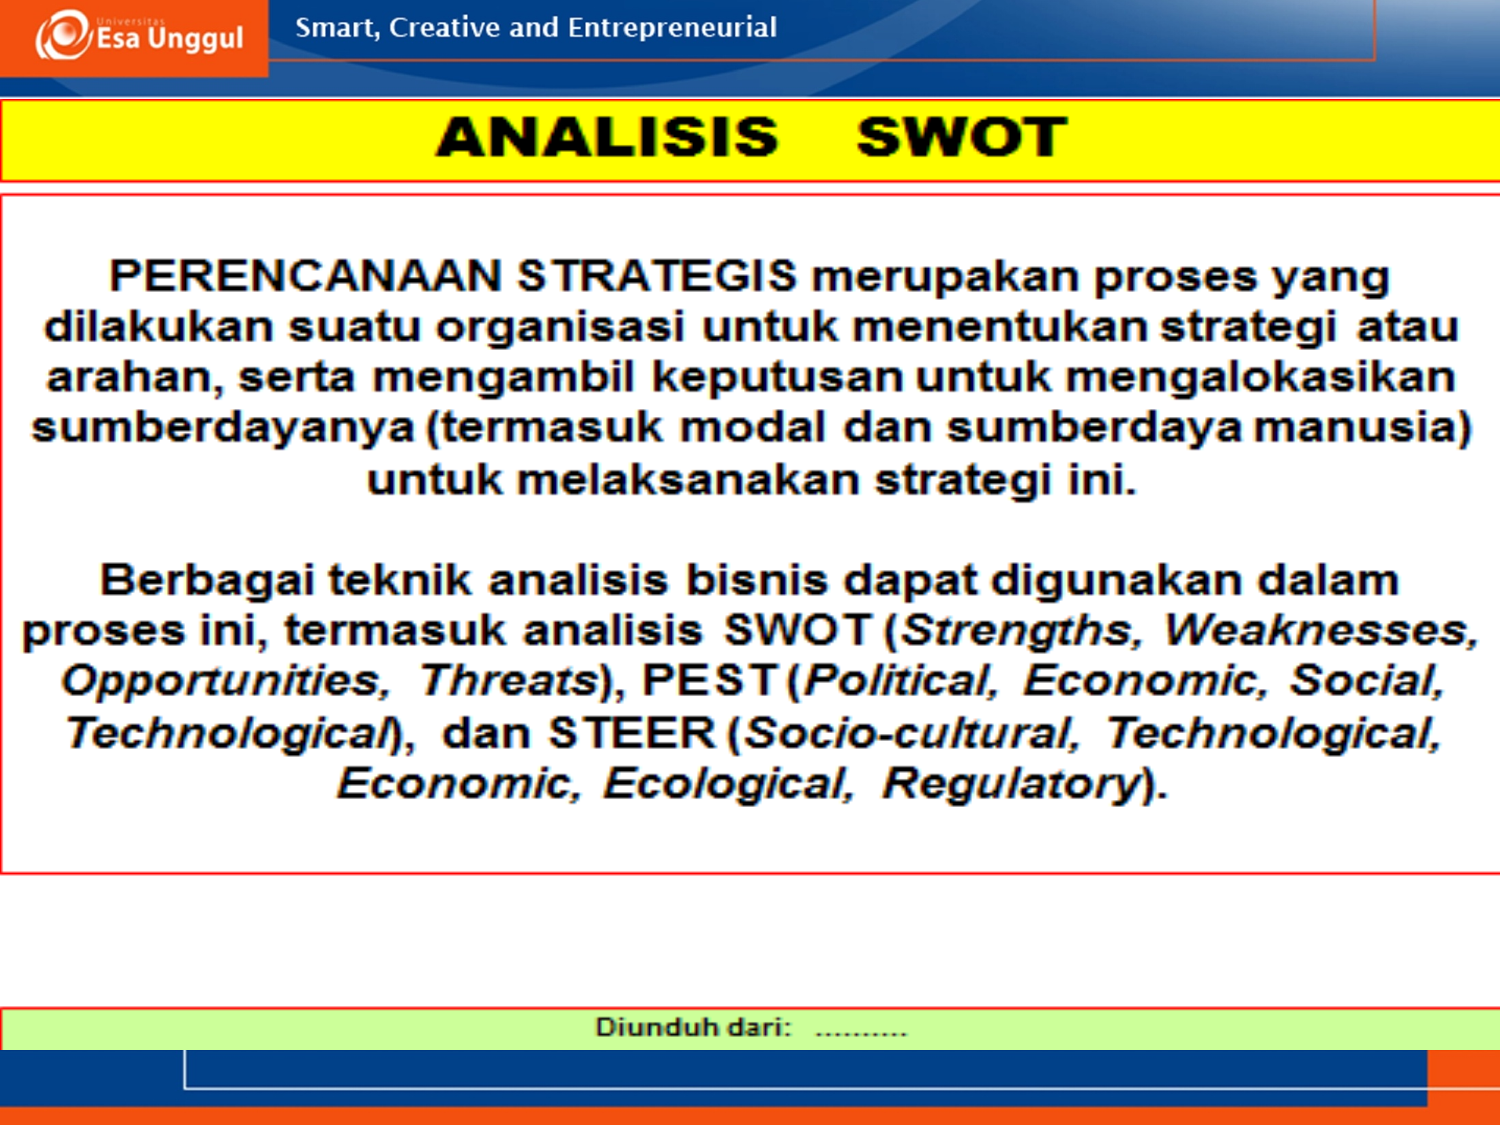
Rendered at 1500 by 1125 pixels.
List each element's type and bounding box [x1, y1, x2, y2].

picture [0, 1051, 1500, 1125]
picture [0, 0, 1500, 99]
list [0, 99, 1500, 1051]
